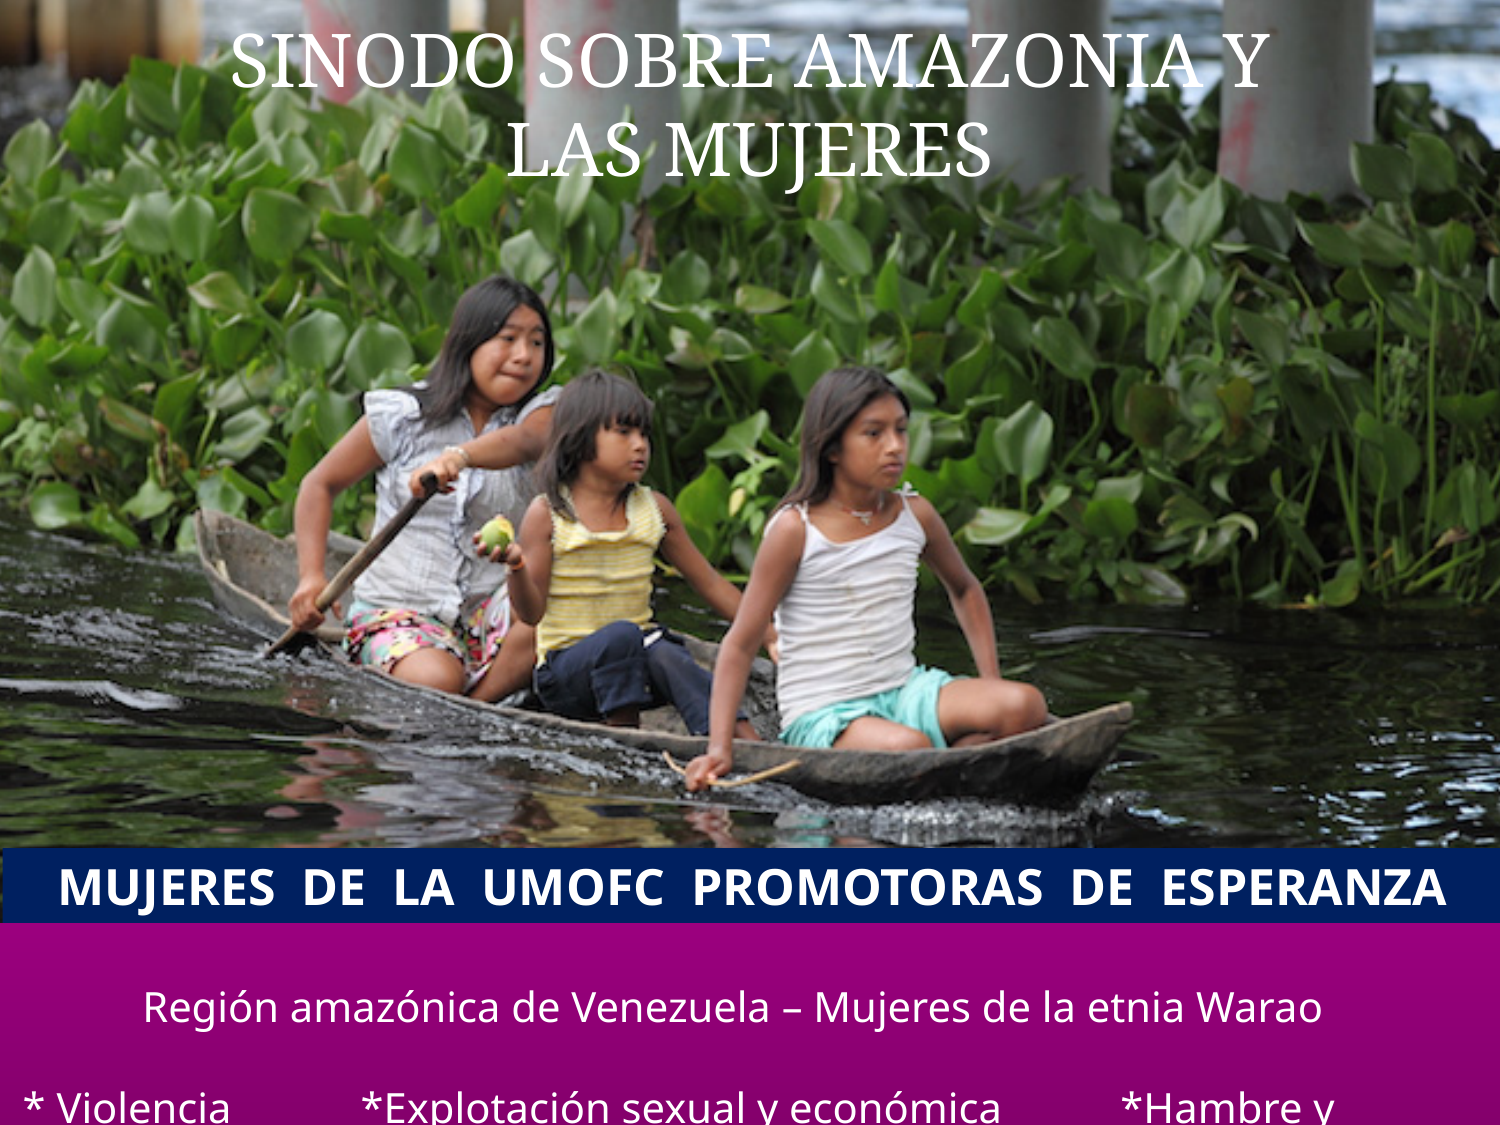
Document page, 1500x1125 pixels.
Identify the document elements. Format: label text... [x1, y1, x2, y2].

text_box Región amazónica de Venezuela – Mujeres de la etnia Warao * Violencia *Explotación sexual y económica *Hambre y enfermedad [0, 925, 1500, 1125]
picture [0, 0, 1500, 925]
